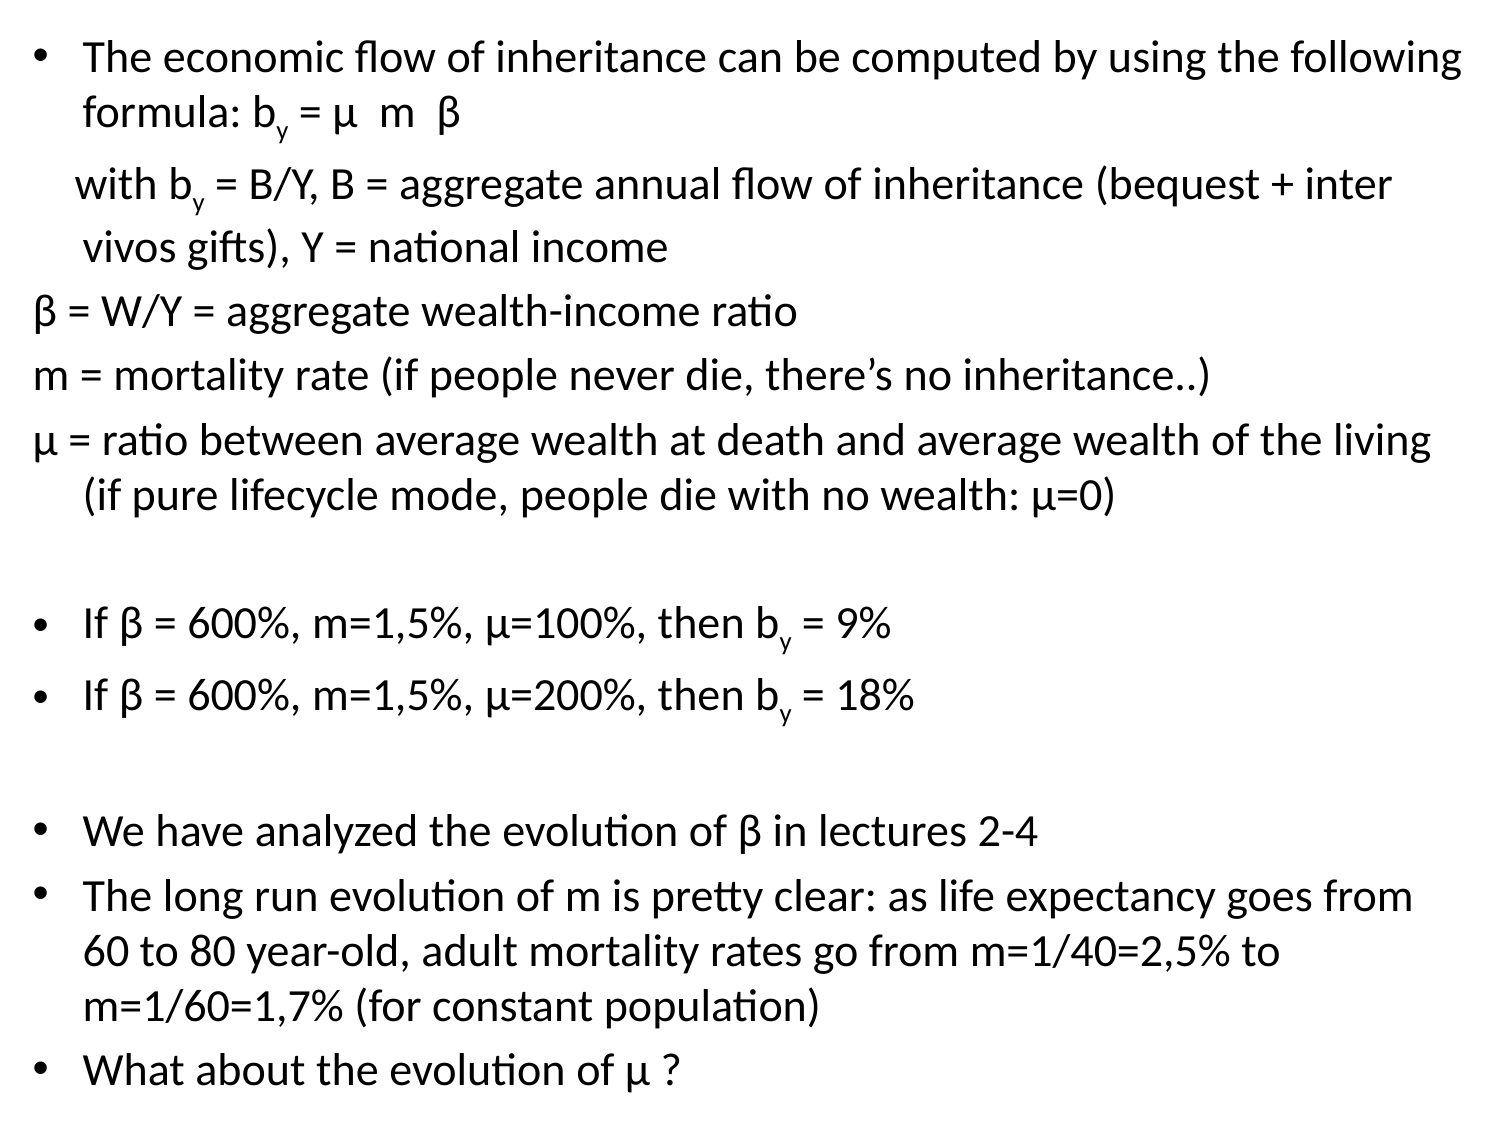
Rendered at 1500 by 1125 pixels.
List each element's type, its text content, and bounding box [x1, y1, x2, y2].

list The economic flow of inheritance can be computed by using the following formula: by = µ m β with by = B/Y, B = aggregate annual flow of inheritance (bequest + inter vivos gifts), Y = national income β = W/Y = aggregate wealth-income ratio m = mortality rate (if people never die, there’s no inheritance..) µ = ratio between average wealth at death and average wealth of the living (if pure lifecycle mode, people die with no wealth: µ=0) If β = 600%, m=1,5%, µ=100%, then by = 9% If β = 600%, m=1,5%, µ=200%, then by = 18% We have analyzed the evolution of β in lectures 2-4 The long run evolution of m is pretty clear: as life expectancy goes from 60 to 80 year-old, adult mortality rates go from m=1/40=2,5% to m=1/60=1,7% (for constant population) What about the evolution of µ ? [17, 19, 1483, 1106]
